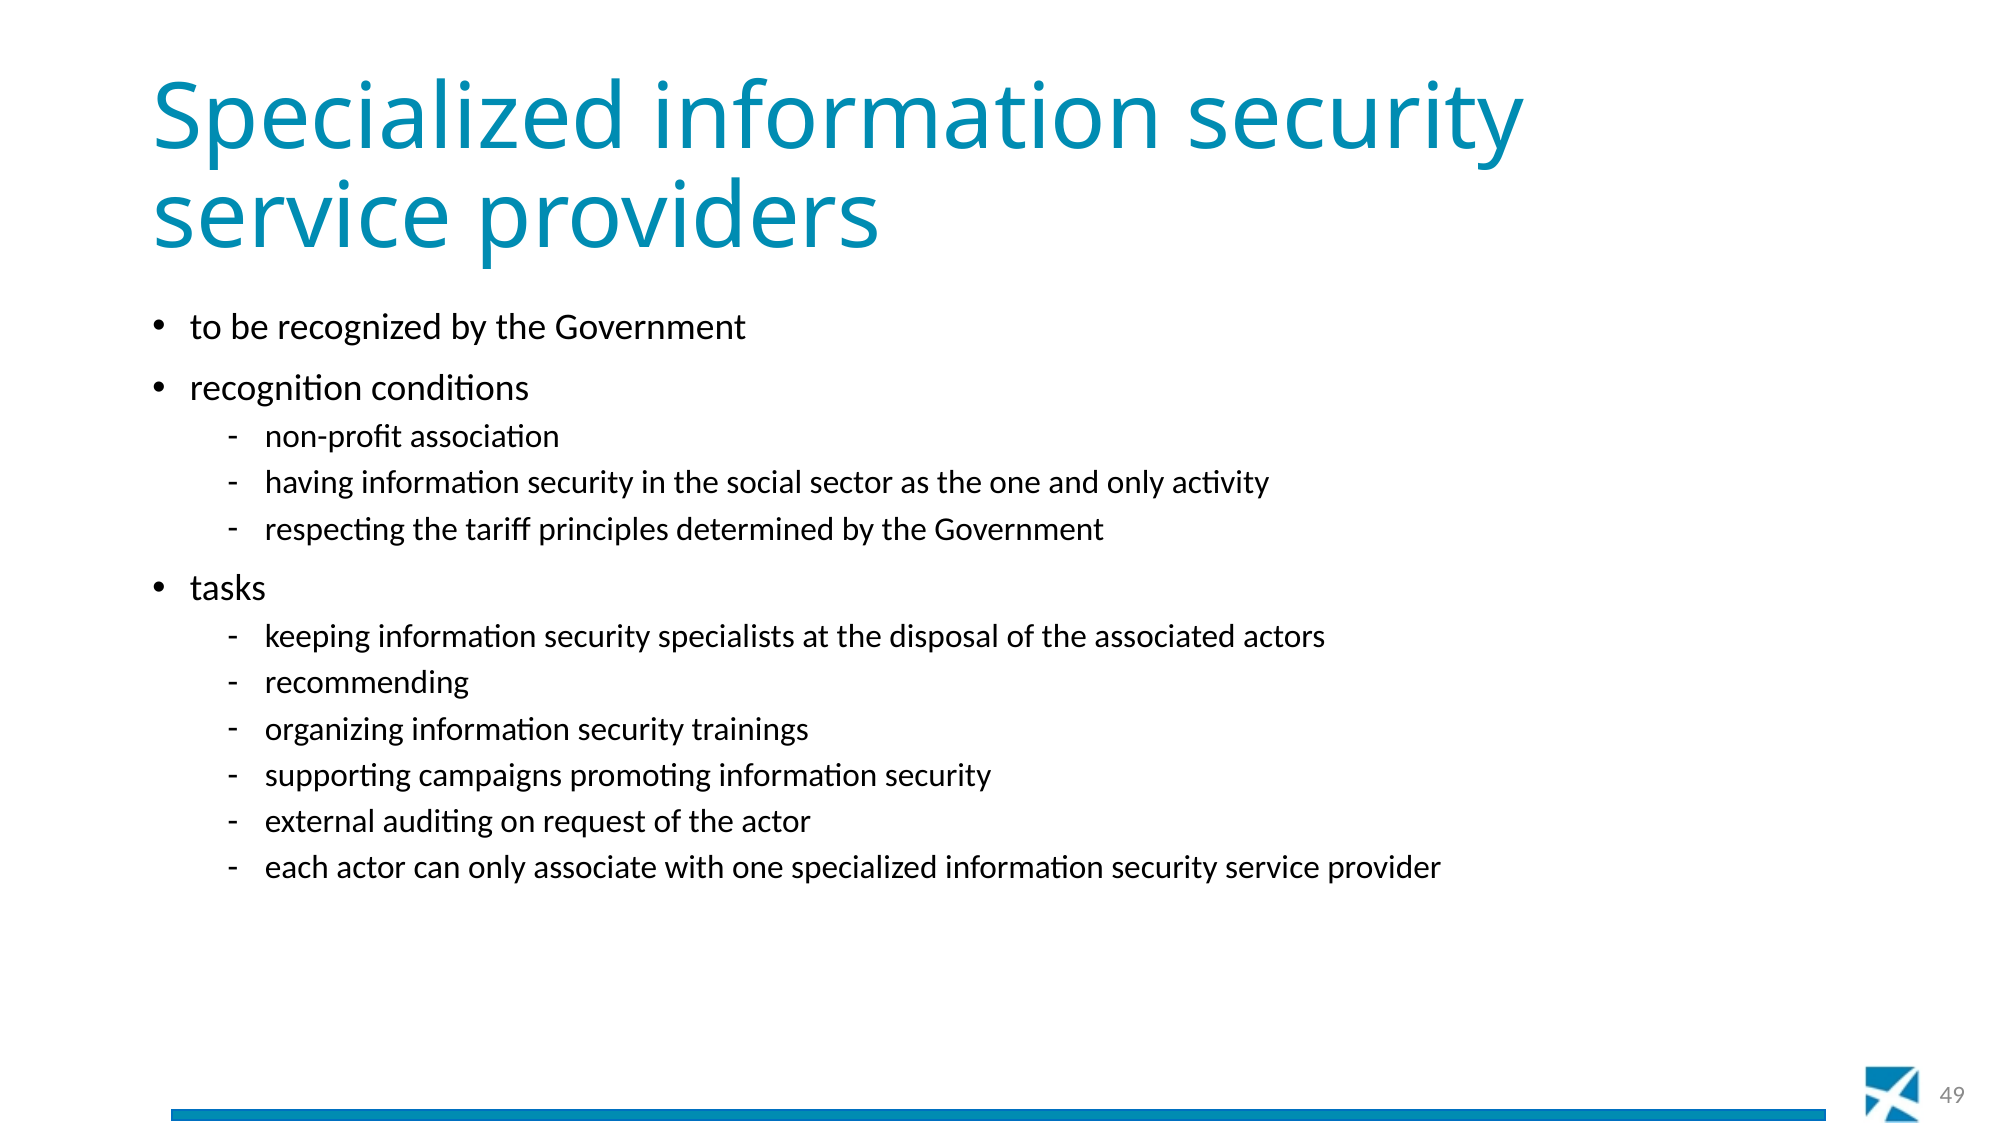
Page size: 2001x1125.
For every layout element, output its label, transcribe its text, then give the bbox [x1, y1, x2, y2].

title Specialized information security service providers [137, 59, 1863, 278]
list to be recognized by the Government recognition conditions non-profit association having information security in the social sector as the one and only activity respecting the tariff principles determined by the Government tasks keeping information security specialists at the disposal of the associated actors recommending organizing information security trainings supporting campaigns promoting information security external auditing on request of the actor each actor can only associate with one specialized information security service provider [137, 299, 1863, 1014]
slide_number 49 [1530, 1063, 1981, 1124]
